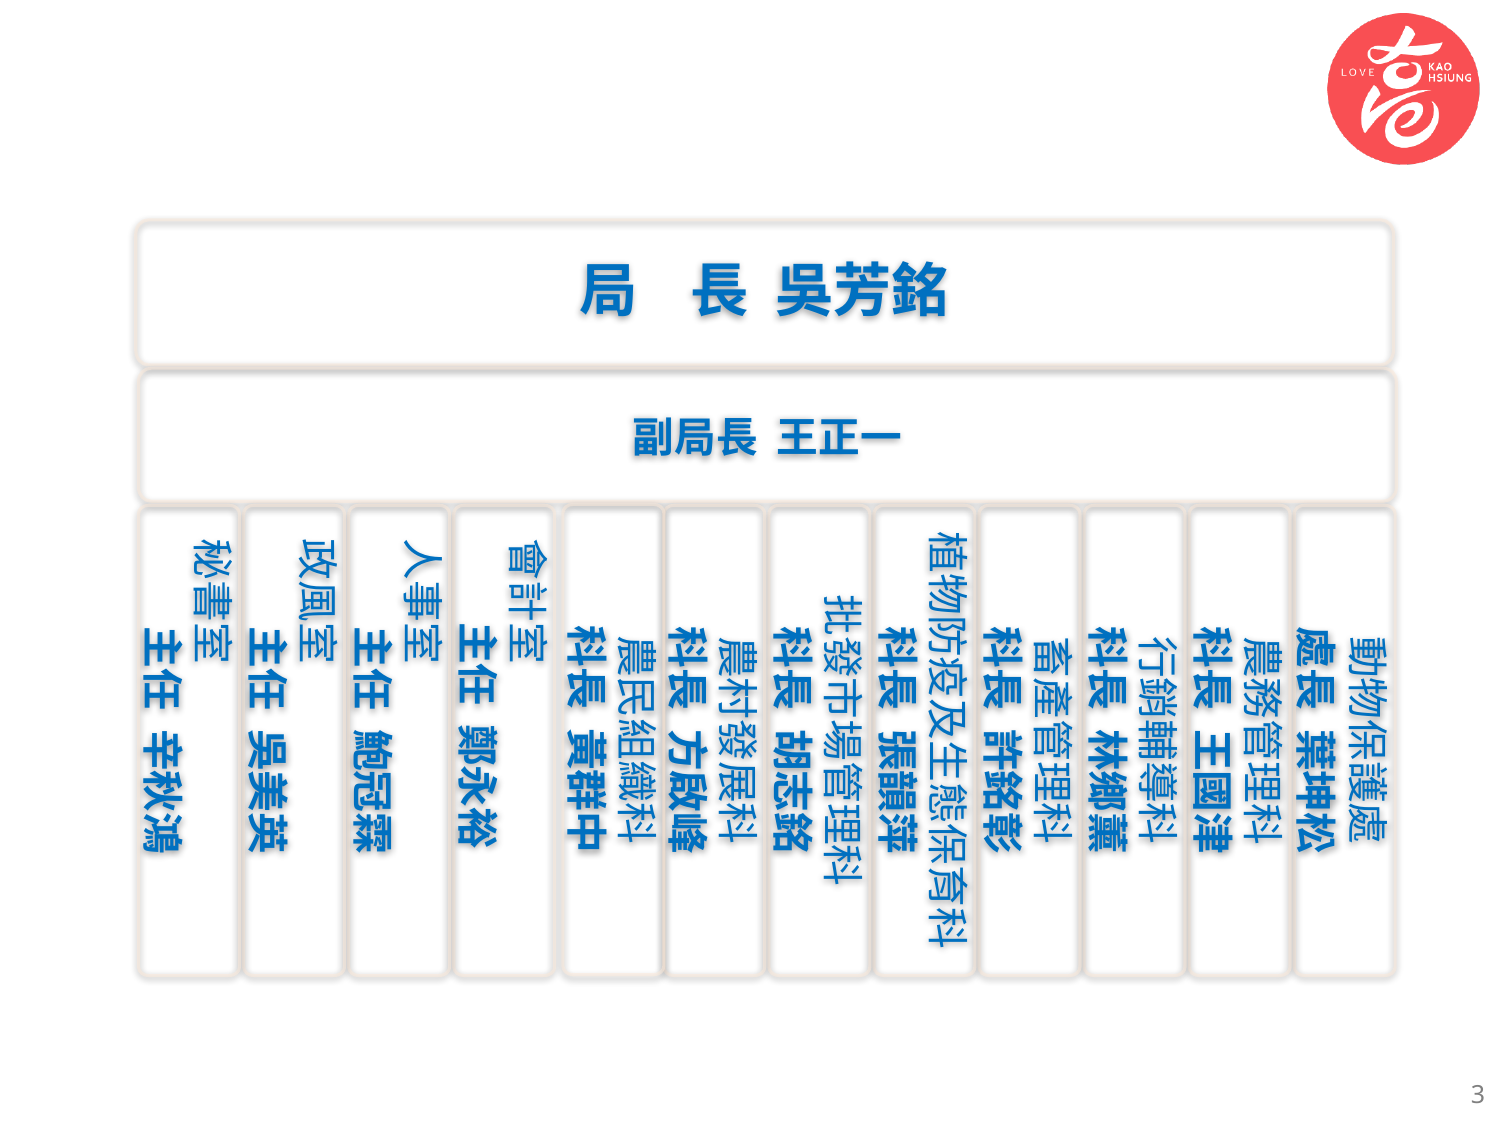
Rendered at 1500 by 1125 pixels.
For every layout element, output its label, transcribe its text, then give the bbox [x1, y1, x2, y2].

slide_number 3 [1149, 1065, 1500, 1125]
picture [1311, 13, 1495, 176]
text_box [135, 219, 1397, 976]
